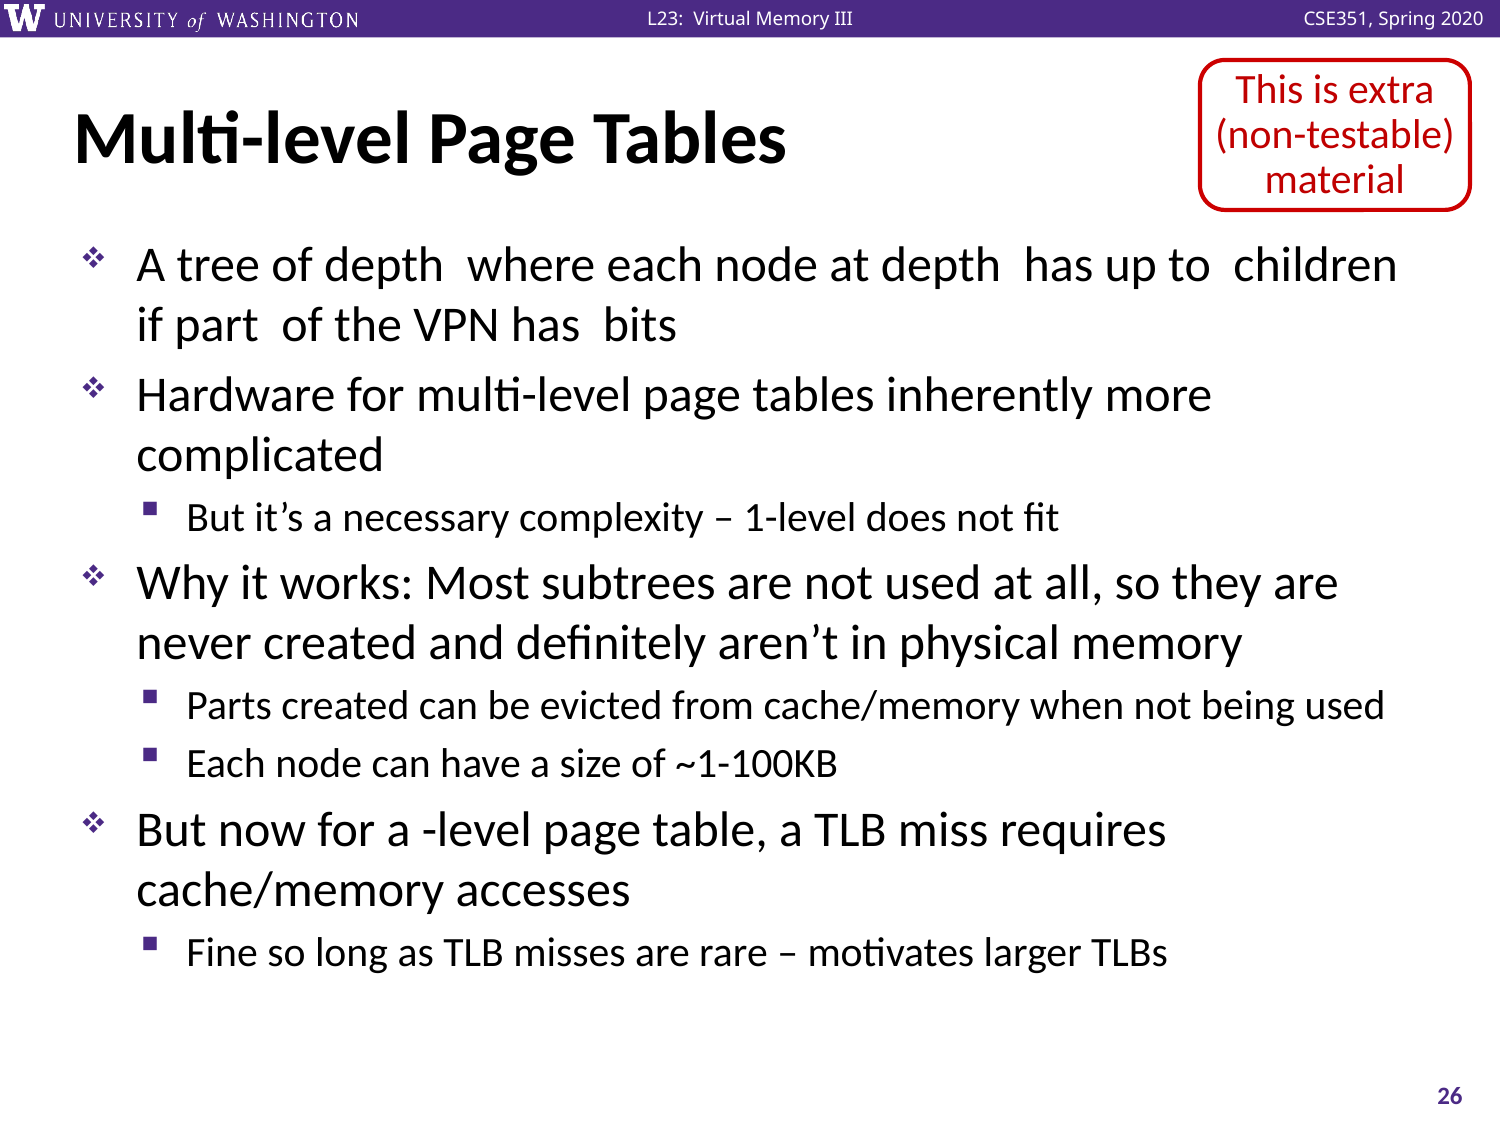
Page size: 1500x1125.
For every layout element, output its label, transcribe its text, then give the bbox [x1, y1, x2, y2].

text_box This is extra (non-testable) material [1199, 59, 1470, 210]
slide_number 26 [1400, 1065, 1500, 1125]
title Multi-level Page Tables [58, 71, 1203, 197]
picture [4, 4, 358, 32]
